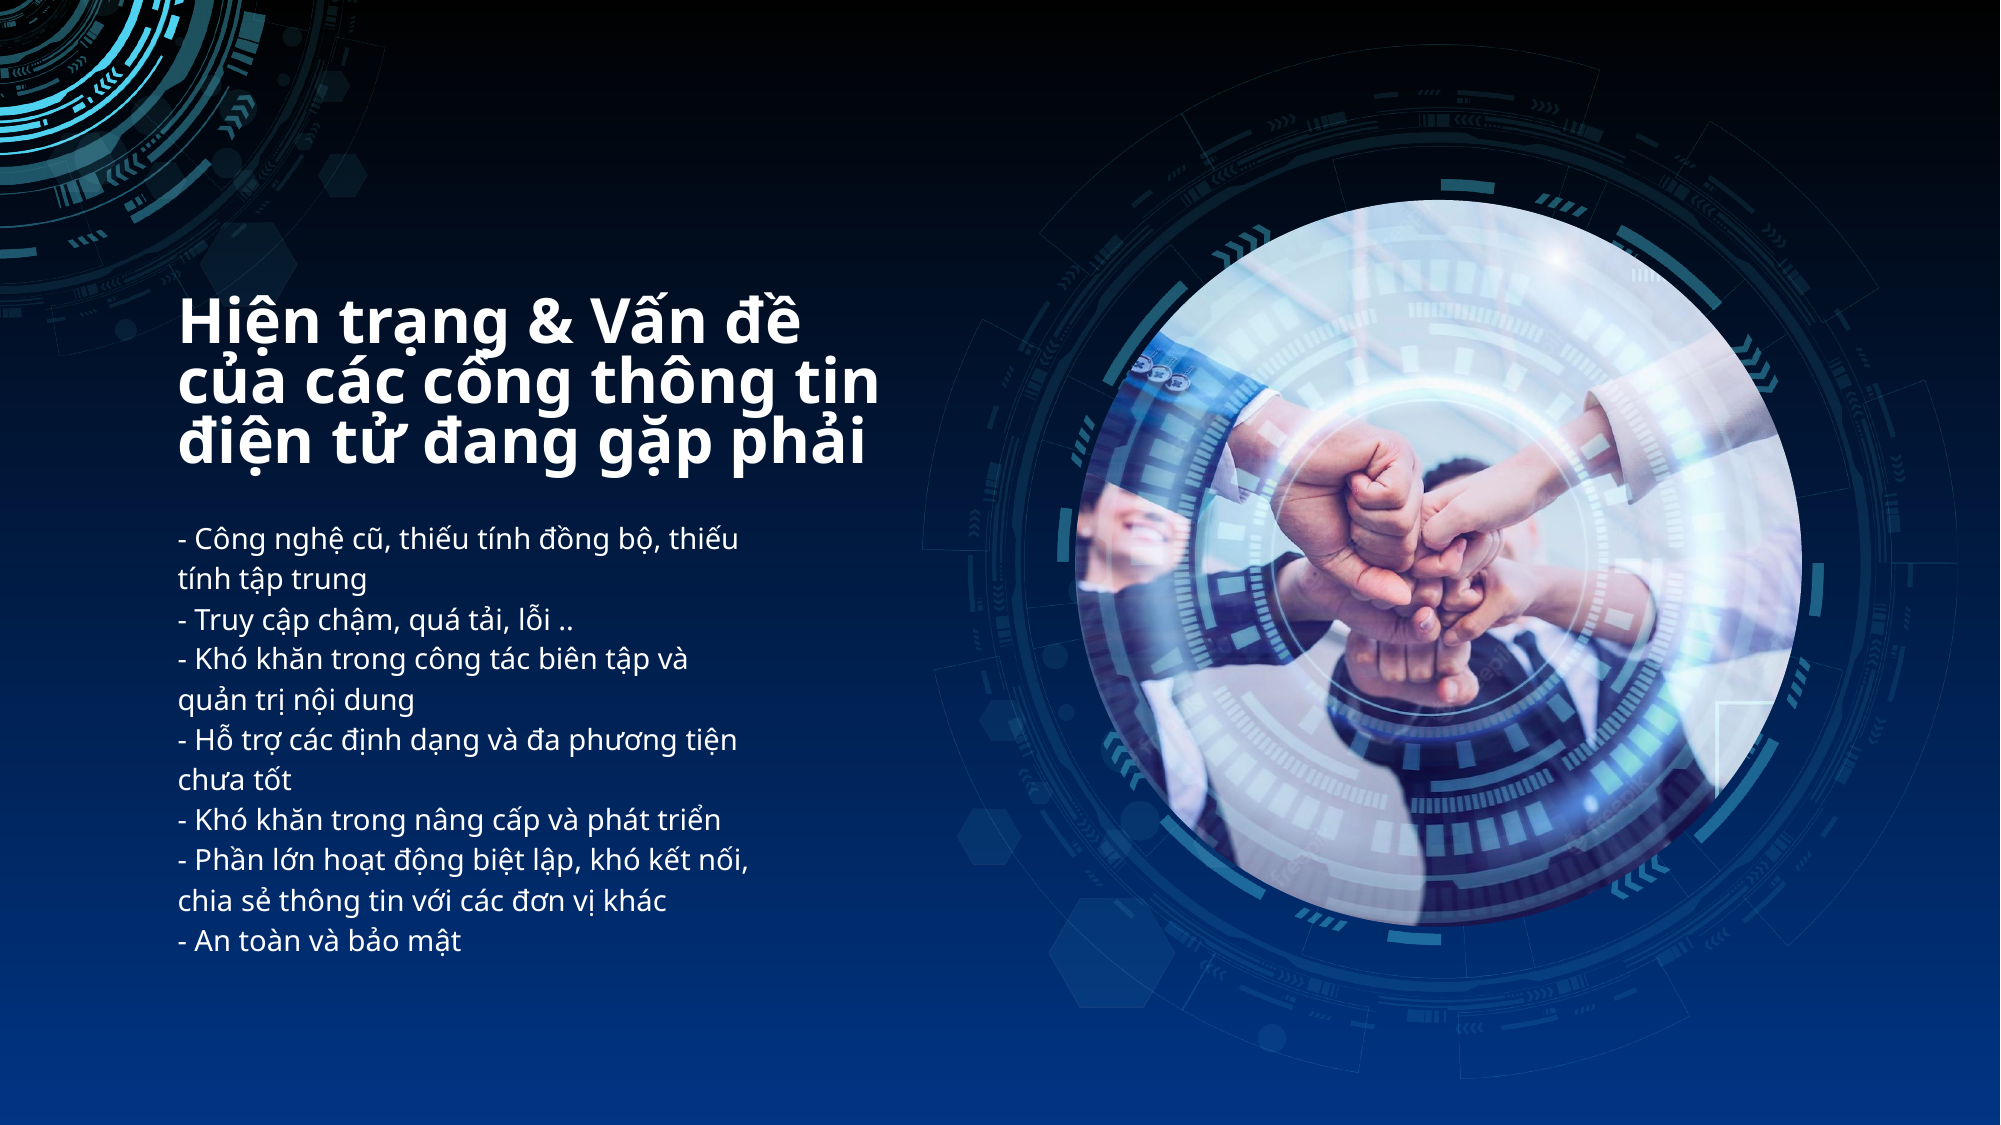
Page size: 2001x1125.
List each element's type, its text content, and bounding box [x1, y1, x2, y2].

picture [922, 44, 1958, 1125]
picture [0, 0, 394, 431]
title Hiện trạng & Vấn đề của các cổng thông tin điện tử đang gặp phải [157, 275, 912, 594]
subtitle - Công nghệ cũ, thiếu tính đồng bộ, thiếu tính tập trung - Truy cập chậm, quá tải, lỗi .. - Khó khăn trong công tác biên tập và quản trị nội dung - Hỗ trợ các định dạng và đa phương tiện chưa tốt - Khó khăn trong nâng cấp và phát triển - Phần lớn hoạt động biệt lập, khó kết nối, chia sẻ thông tin với các đơn vị khác - An toàn và bảo mật [157, 495, 778, 792]
